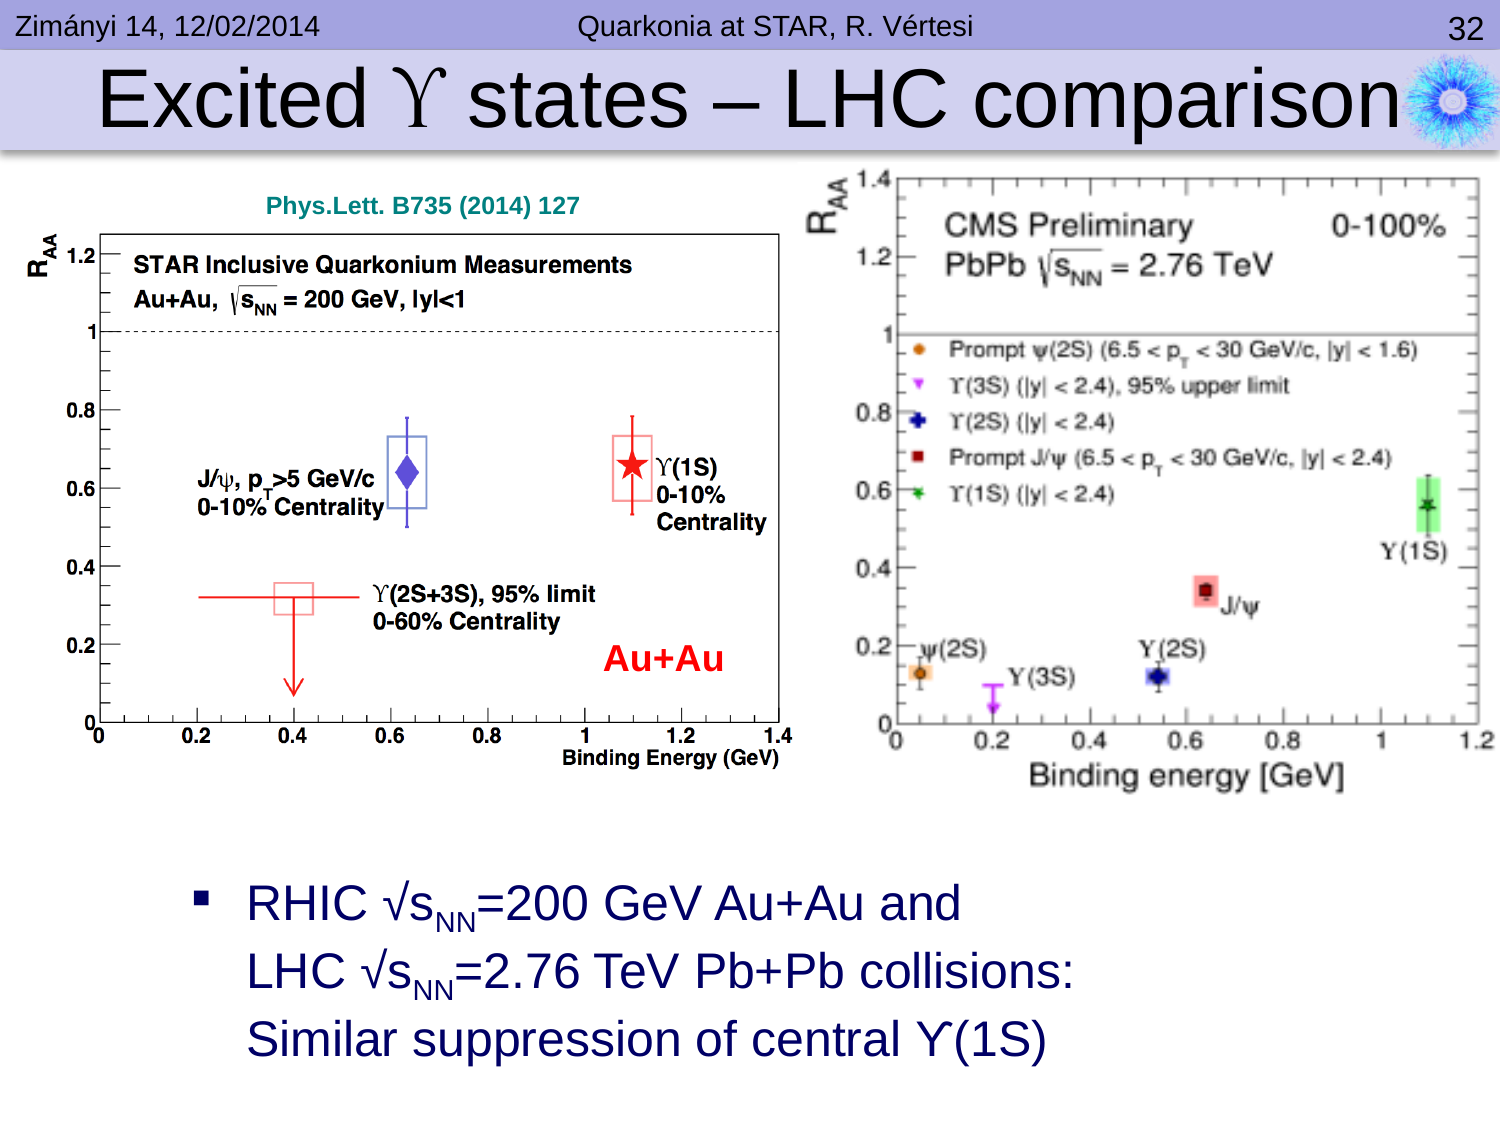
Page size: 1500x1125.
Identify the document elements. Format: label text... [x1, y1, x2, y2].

picture [12, 162, 1500, 802]
picture [1426, 49, 1500, 153]
text_box Phys.Lett. B735 (2014) 127 [251, 182, 597, 223]
title Excited  states – LHC comparison [74, 0, 1426, 188]
text_box RHIC √sNN=200 GeV Au+Au and LHC √sNN=2.76 TeV Pb+Pb collisions: Similar suppression of central ϒ(1S) [174, 862, 1325, 1013]
